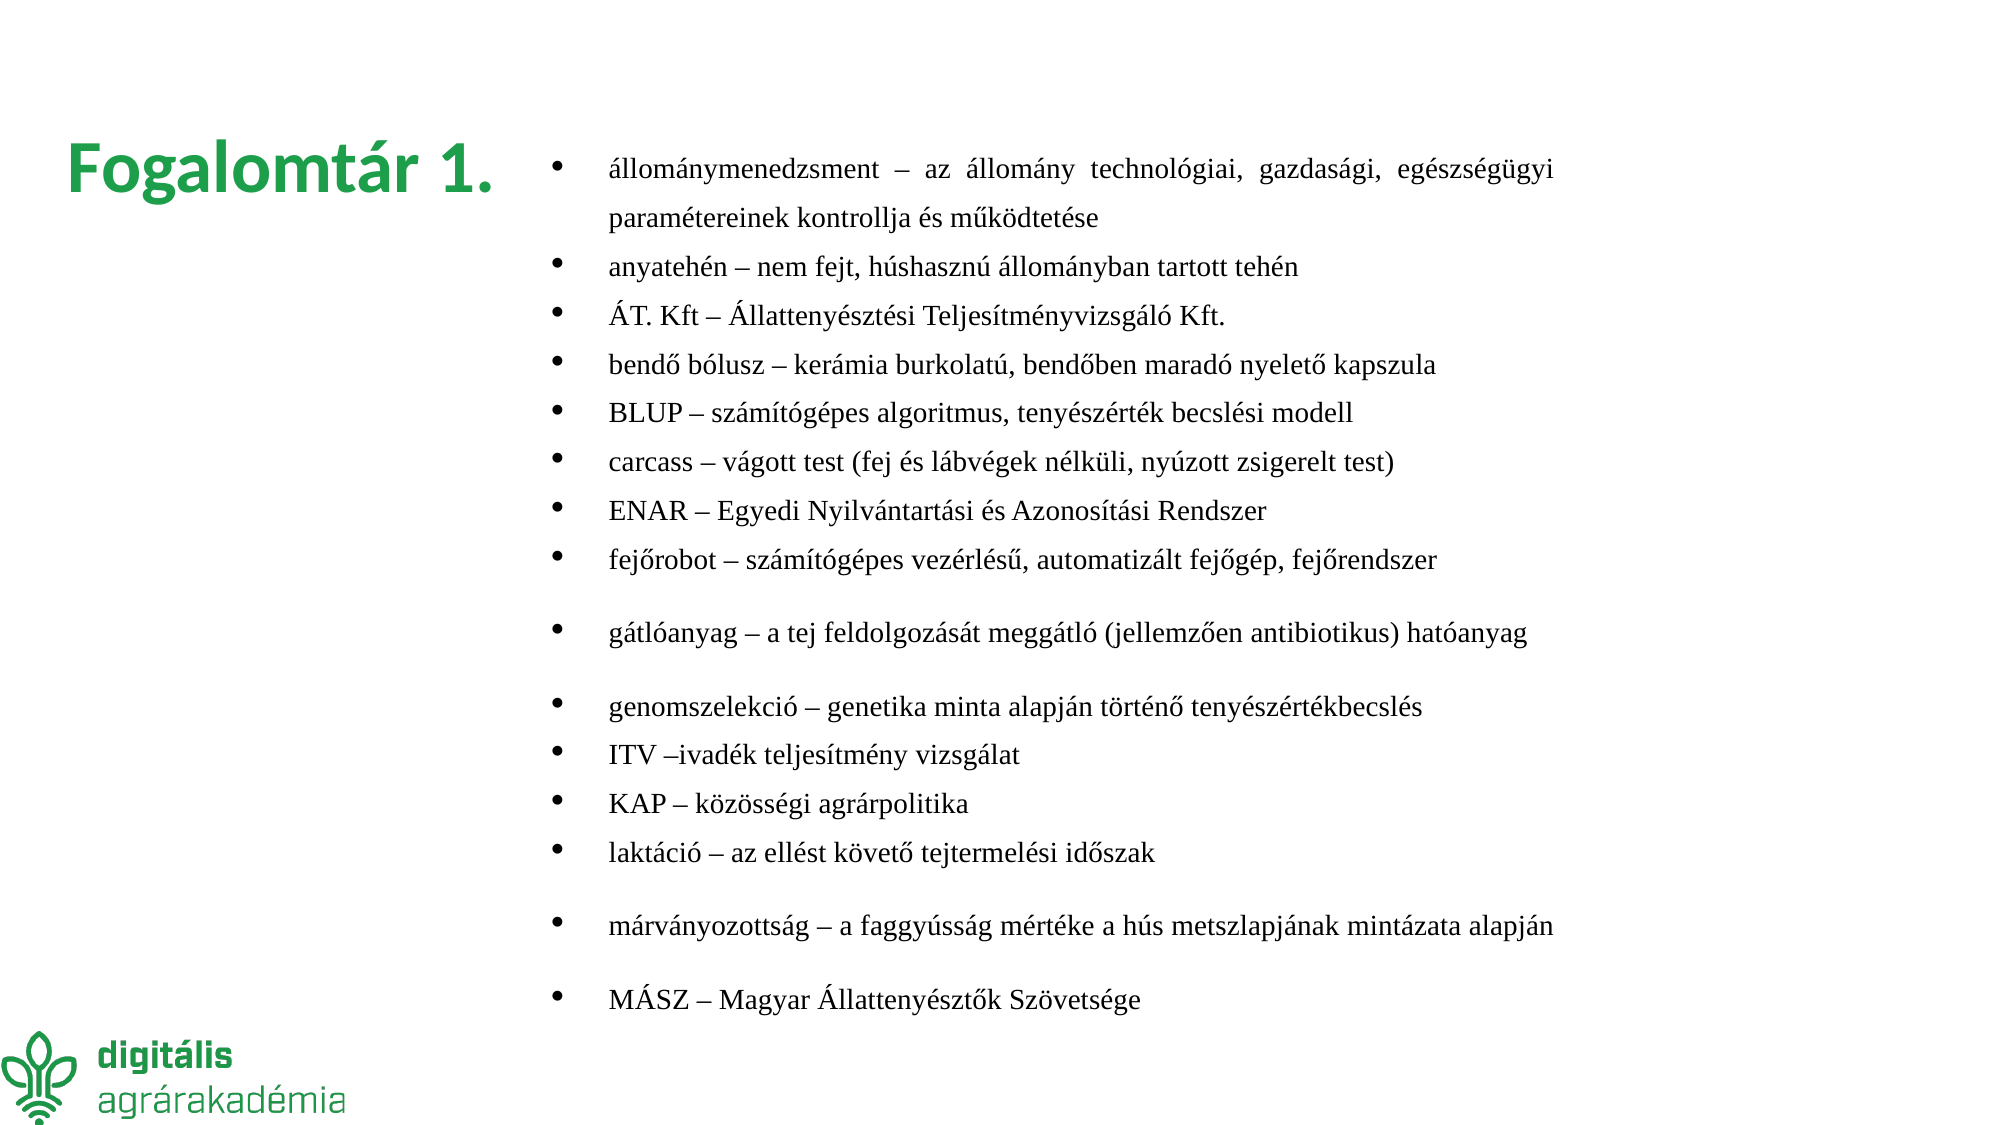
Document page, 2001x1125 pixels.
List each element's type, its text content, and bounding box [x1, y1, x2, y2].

picture [0, 1031, 345, 1125]
table_cell MÁSZ – Magyar Állattenyésztők Szövetsége [546, 967, 1561, 1016]
table_cell ITV –ivadék teljesítmény vizsgálat [546, 723, 1561, 771]
table_cell fejőrobot – számítógépes vezérlésű, automatizált fejőgép, fejőrendszer [546, 527, 1561, 576]
table_cell gátlóanyag – a tej feldolgozását meggátló (jellemzően antibiotikus) hatóanyag [546, 576, 1561, 674]
table_cell BLUP – számítógépes algoritmus, tenyészérték becslési modell [546, 381, 1561, 430]
table_cell carcass – vágott test (fej és lábvégek nélküli, nyúzott zsigerelt test) [546, 430, 1561, 478]
table_cell bendő bólusz – kerámia burkolatú, bendőben maradó nyelető kapszula [546, 332, 1561, 381]
table_cell ENAR – Egyedi Nyilvántartási és Azonosítási Rendszer [546, 478, 1561, 527]
table_header állománymenedzsment – az állomány technológiai, gazdasági, egészségügyi paramétereinek kontrollja és működtetése [546, 136, 1561, 234]
title Fogalomtár 1. [52, 59, 1949, 278]
table_cell ÁT. Kft – Állattenyésztési Teljesítményvizsgáló Kft. [546, 283, 1561, 332]
table_cell anyatehén – nem fejt, húshasznú állományban tartott tehén [546, 234, 1561, 283]
table_cell KAP – közösségi agrárpolitika [546, 771, 1561, 820]
table_cell genomszelekció – genetika minta alapján történő tenyészértékbecslés [546, 674, 1561, 723]
table_cell laktáció – az ellést követő tejtermelési időszak [546, 820, 1561, 869]
table_cell márványozottság – a faggyússág mértéke a hús metszlapjának mintázata alapján [546, 869, 1561, 967]
